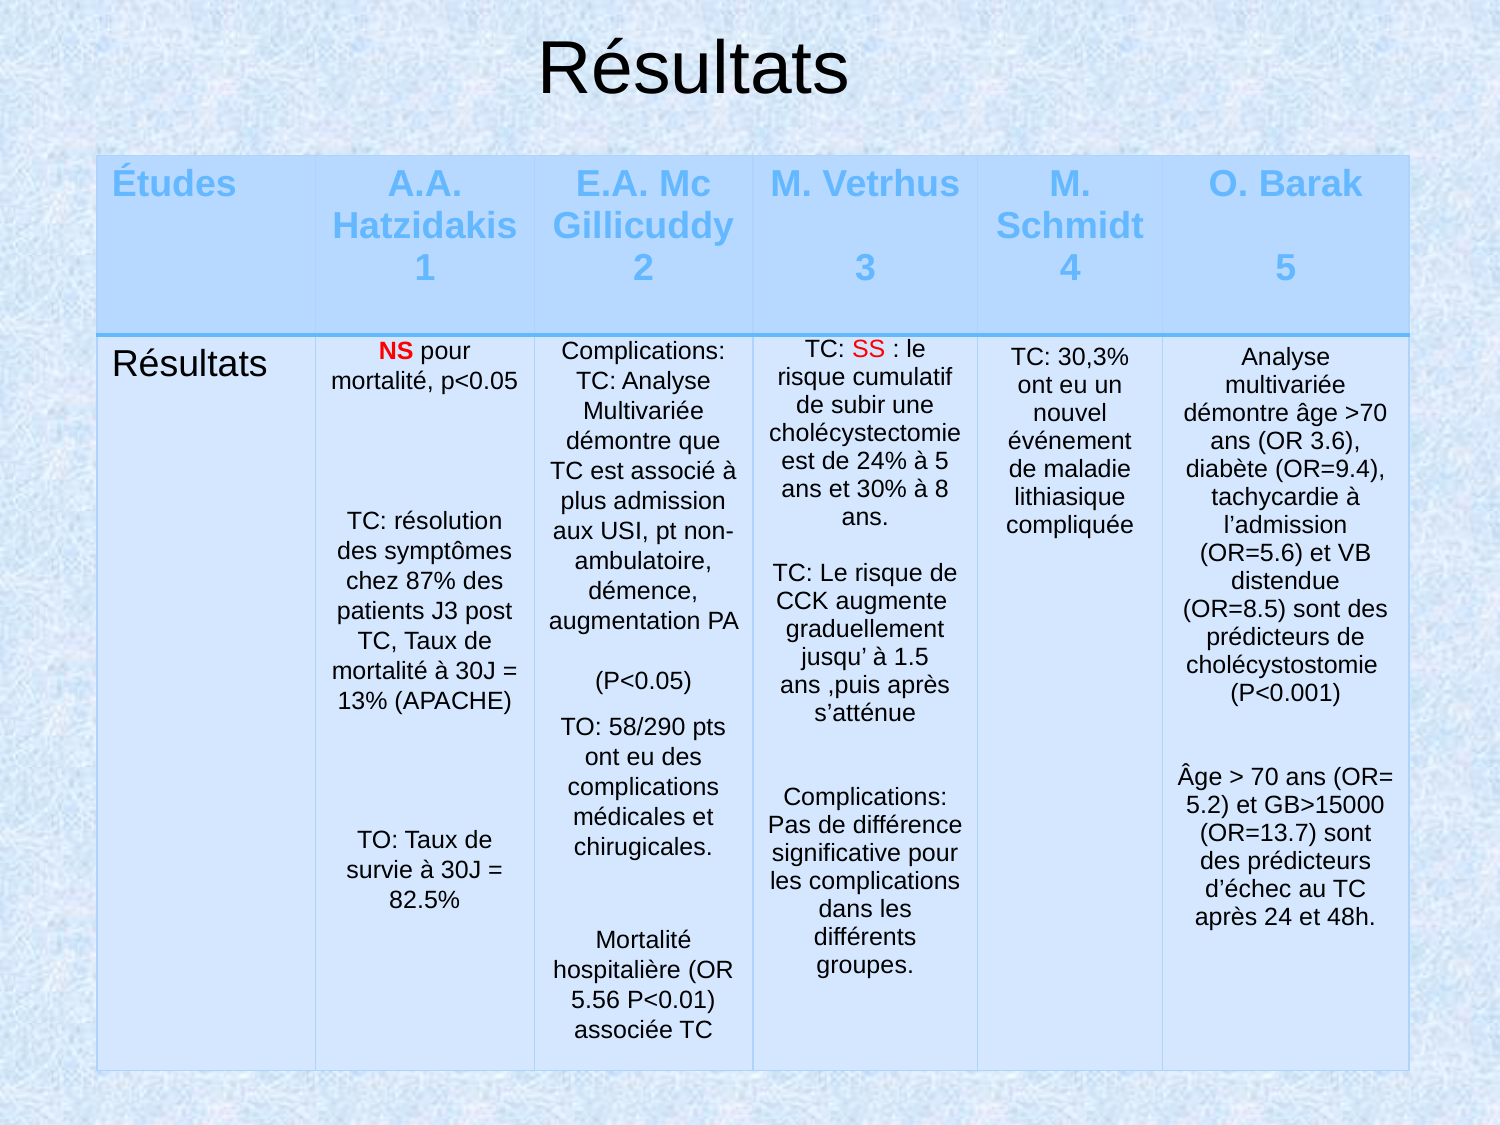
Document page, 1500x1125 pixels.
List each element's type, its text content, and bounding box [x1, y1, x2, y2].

table_header Études [98, 156, 315, 333]
table_header M. Vetrhus 3 [754, 156, 977, 333]
title Résultats [175, 40, 1212, 117]
table_cell Complications: TC: Analyse Multivariée démontre que TC est associé à plus admission aux USI, pt non-ambulatoire, démence, augmentation PA (P<0.05) TO: 58/290 pts ont eu des complications médicales et chirugicales. Mortalité hospitalière (OR 5.56 P<0.01) associée TC [535, 337, 752, 1070]
table_cell Analyse multivariée démontre âge >70 ans (OR 3.6), diabète (OR=9.4), tachycardie à l’admission (OR=5.6) et VB distendue (OR=8.5) sont des prédicteurs de cholécystostomie (P<0.001) Âge > 70 ans (OR= 5.2) et GB>15000 (OR=13.7) sont des prédicteurs d’échec au TC après 24 et 48h. [1163, 337, 1408, 1070]
table_cell TC: SS : le risque cumulatif de subir une cholécystectomieest de 24% à 5 ans et 30% à 8 ans. TC: Le risque de CCK augmente graduellement jusqu’ à 1.5 ans ,puis après s’atténue Complications: Pas de différence significative pour les complications dans les différents groupes. [754, 337, 977, 1070]
picture [0, 0, 1500, 1125]
table_cell Résultats [98, 337, 315, 1070]
table_header M. Schmidt 4 [978, 156, 1162, 333]
table_header O. Barak 5 [1163, 156, 1408, 333]
table_header A.A. Hatzidakis 1 [316, 156, 534, 333]
table_header E.A. Mc Gillicuddy 2 [535, 156, 752, 333]
table_cell NS pour mortalité, p<0.05 TC: résolution des symptômes chez 87% des patients J3 post TC, Taux de mortalité à 30J = 13% (APACHE) TO: Taux de survie à 30J = 82.5% [316, 337, 534, 1070]
table_cell TC: 30,3% ont eu un nouvel événement de maladie lithiasique compliquée [978, 337, 1162, 1070]
